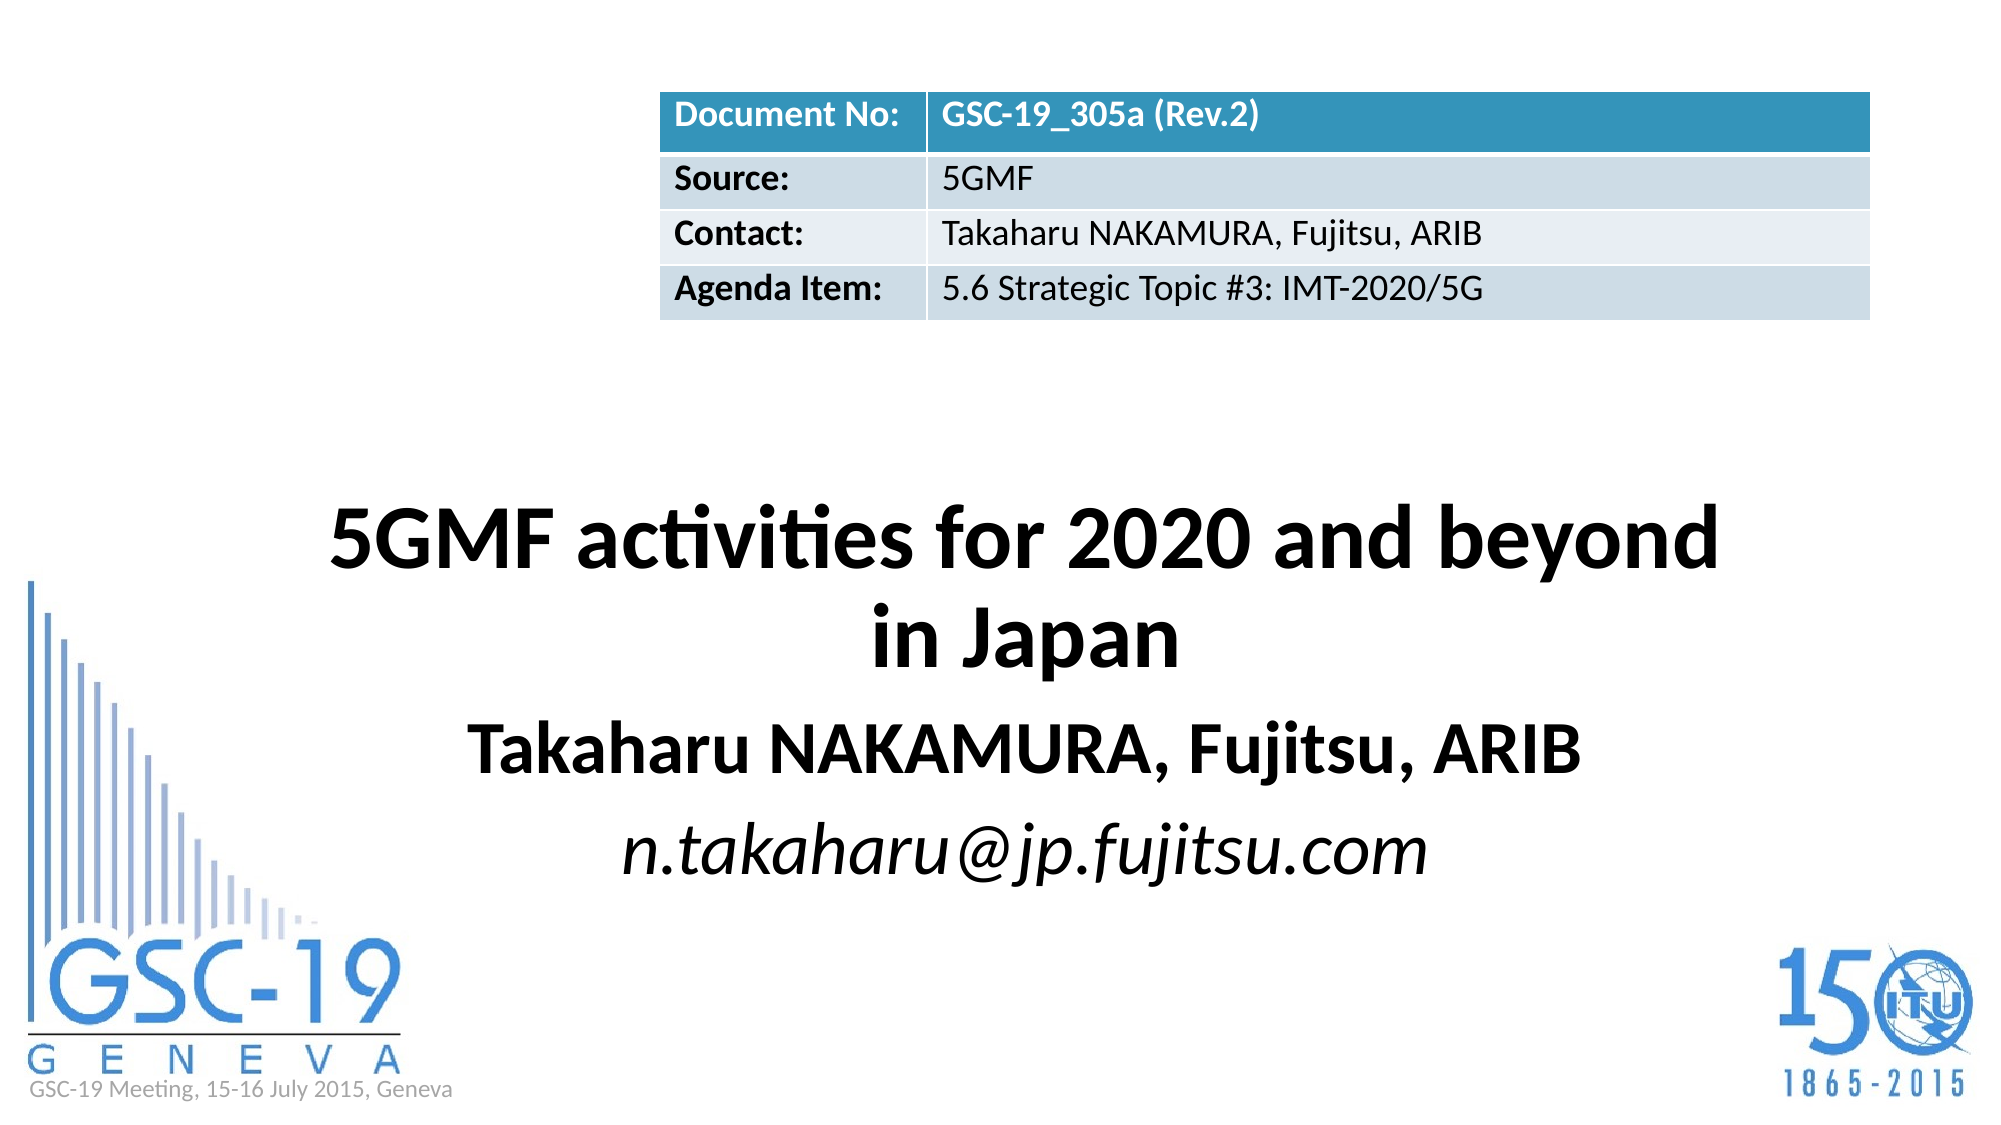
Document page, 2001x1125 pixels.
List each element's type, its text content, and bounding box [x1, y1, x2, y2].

text_box 5GMF activities for 2020 and beyond in Japan Takaharu NAKAMURA, Fujitsu, ARIB n.takaharu@jp.fujitsu.com [275, 481, 1776, 907]
table_header GSC-19_305a (Rev.2) [928, 92, 1870, 152]
text_box [249, 212, 1750, 605]
table_cell Takaharu NAKAMURA, Fujitsu, ARIB [928, 211, 1870, 264]
table_cell Contact: [660, 211, 926, 264]
table_cell Source: [660, 157, 926, 209]
picture [1766, 936, 1986, 1107]
table_cell 5.6 Strategic Topic #3: IMT-2020/5G [928, 266, 1870, 320]
picture [19, 567, 416, 1084]
table_header Document No: [660, 92, 926, 152]
table_cell 5GMF [928, 157, 1870, 209]
table_cell Agenda Item: [660, 266, 926, 320]
